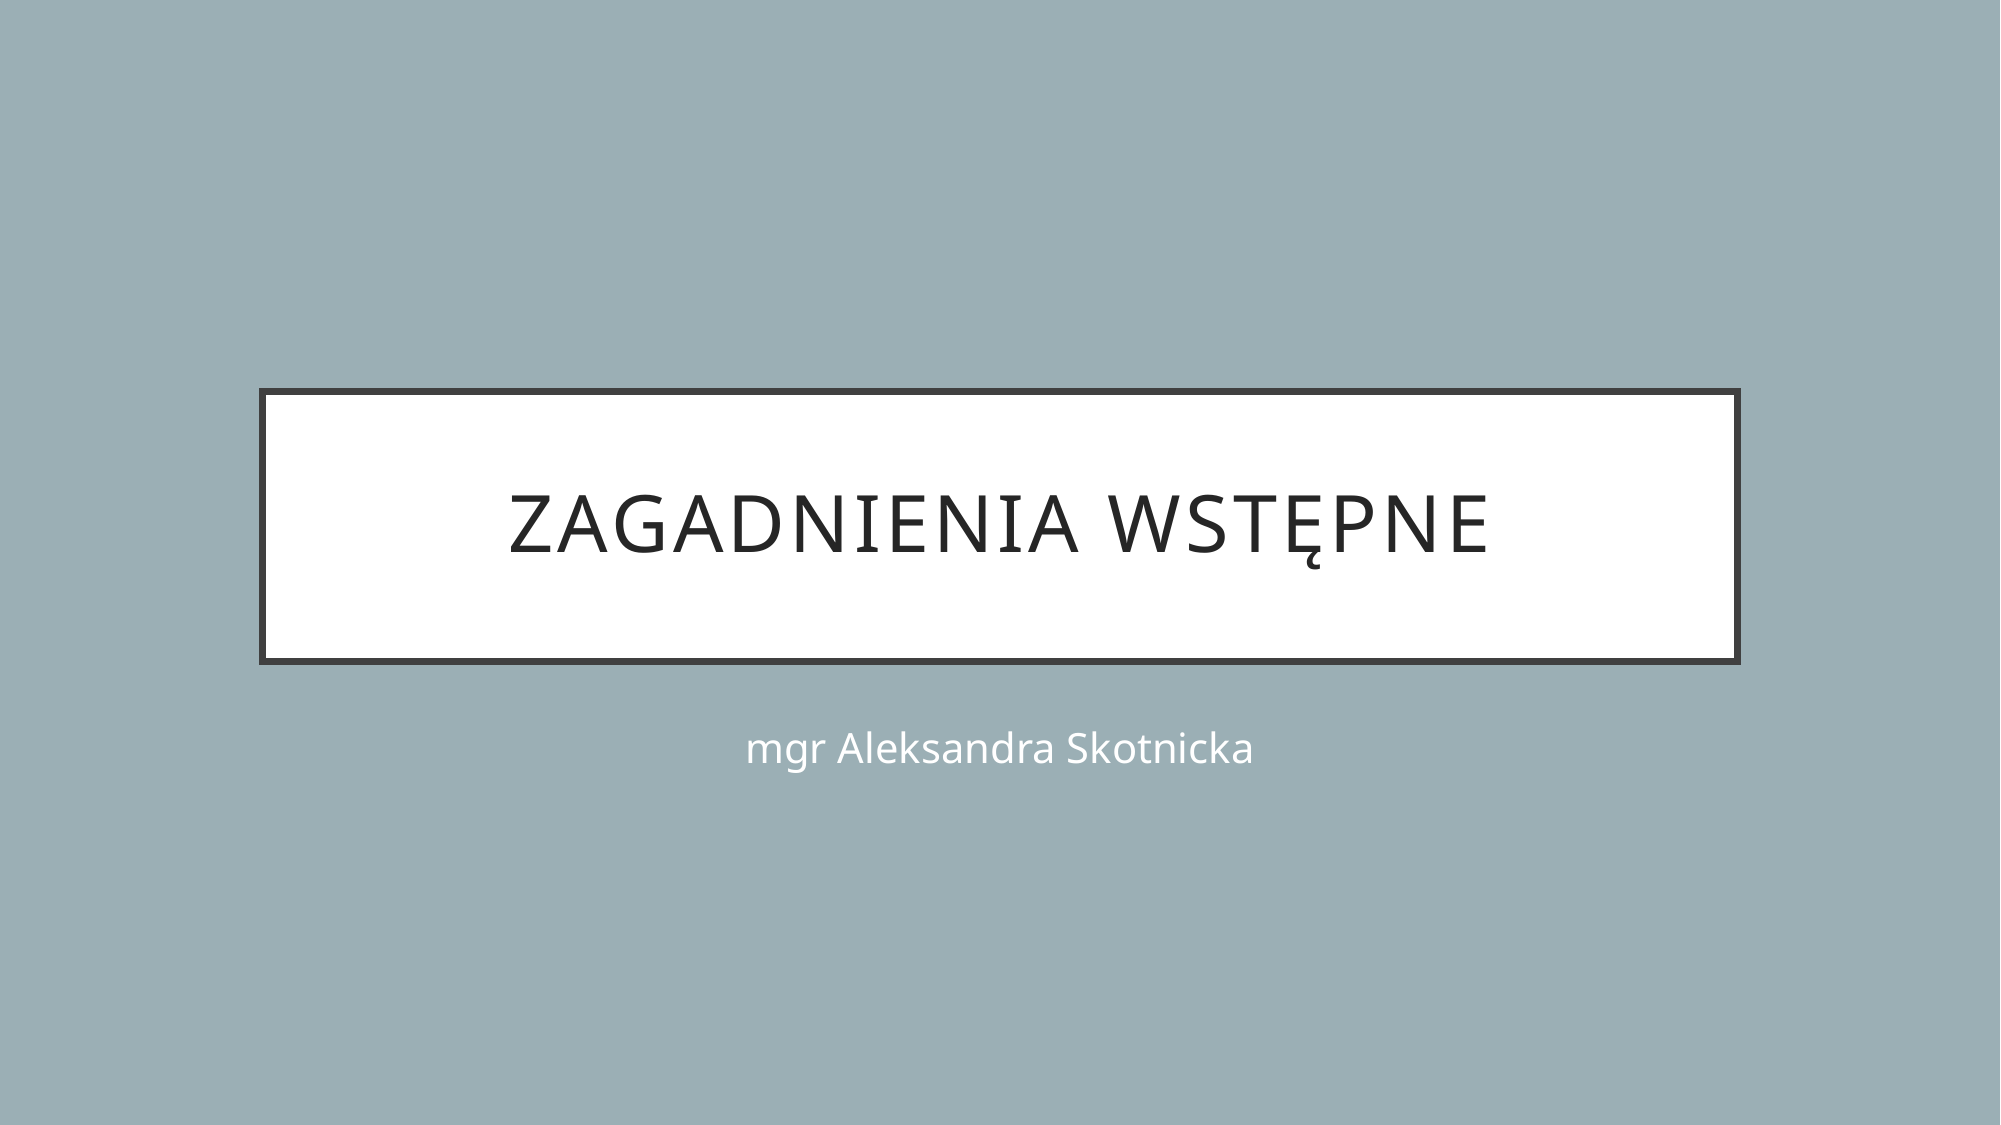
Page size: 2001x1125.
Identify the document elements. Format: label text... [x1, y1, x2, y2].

title Zagadnienia wstępne [259, 388, 1741, 665]
subtitle mgr Aleksandra Skotnicka [442, 713, 1558, 918]
